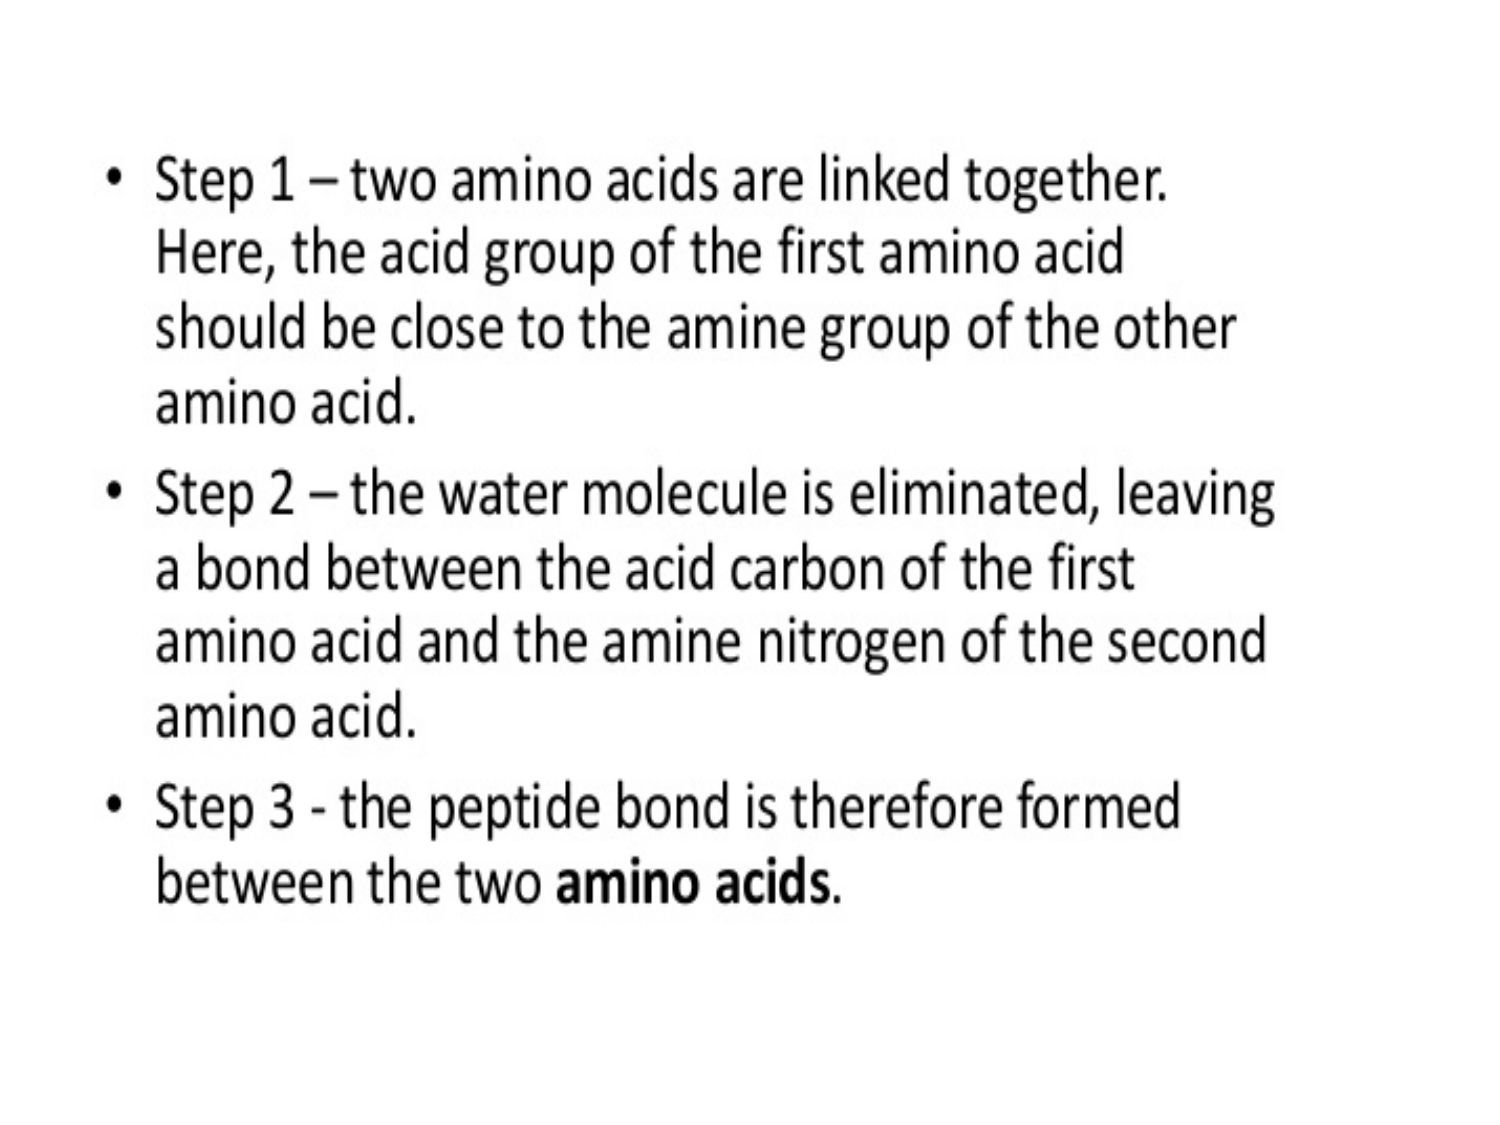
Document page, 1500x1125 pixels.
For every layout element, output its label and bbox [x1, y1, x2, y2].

picture [25, 74, 1363, 1088]
